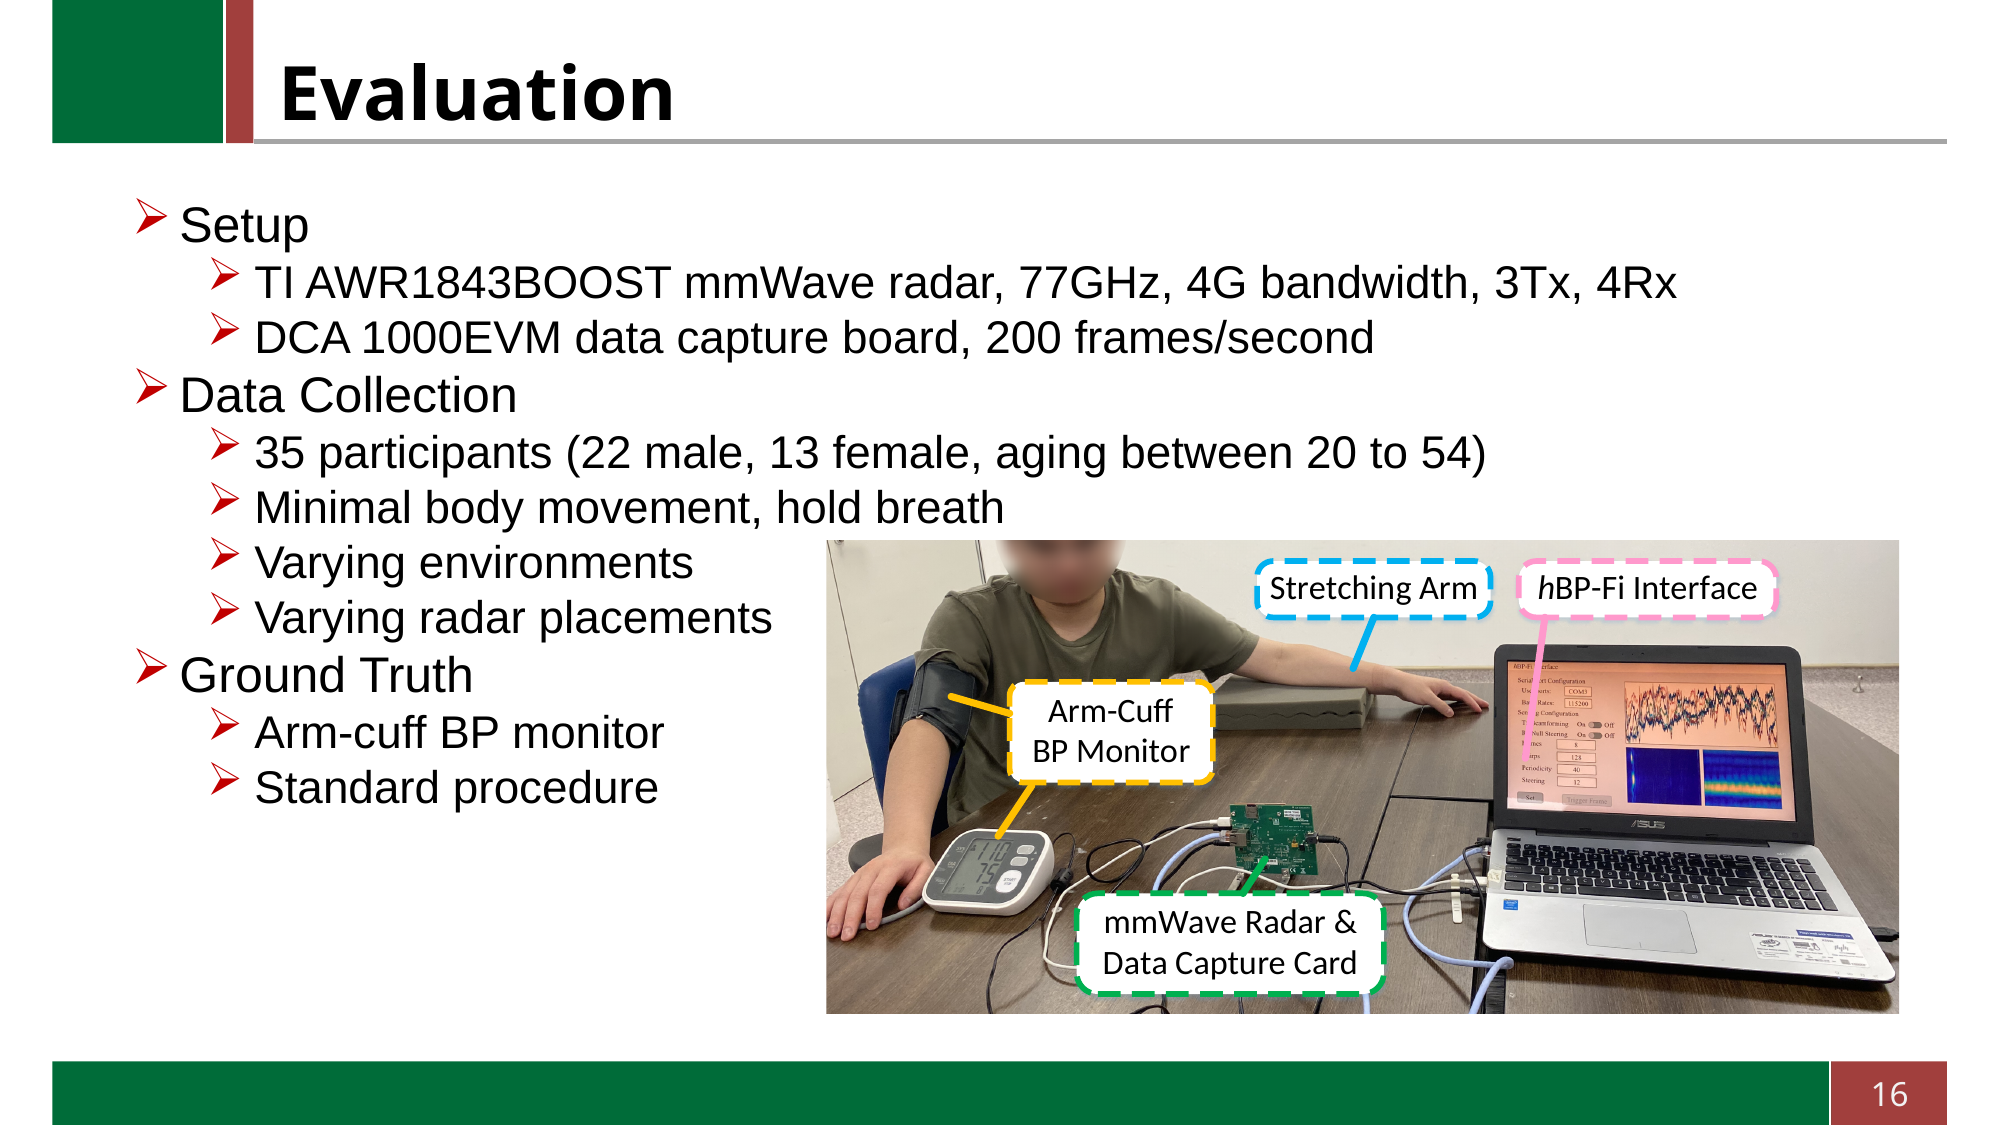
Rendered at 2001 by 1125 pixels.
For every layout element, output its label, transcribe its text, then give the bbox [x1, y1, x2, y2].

title Evaluation [263, 47, 1682, 145]
picture [824, 538, 1900, 1015]
text_box Setup TI AWR1843BOOST mmWave radar, 77GHz, 4G bandwidth, 3Tx, 4Rx DCA 1000EVM data capture board, 200 frames/second Data Collection 35 participants (22 male, 13 female, aging between 20 to 54) Minimal body movement, hold breath Varying environments Varying radar placements Ground Truth Arm-cuff BP monitor Standard procedure [117, 185, 1900, 935]
